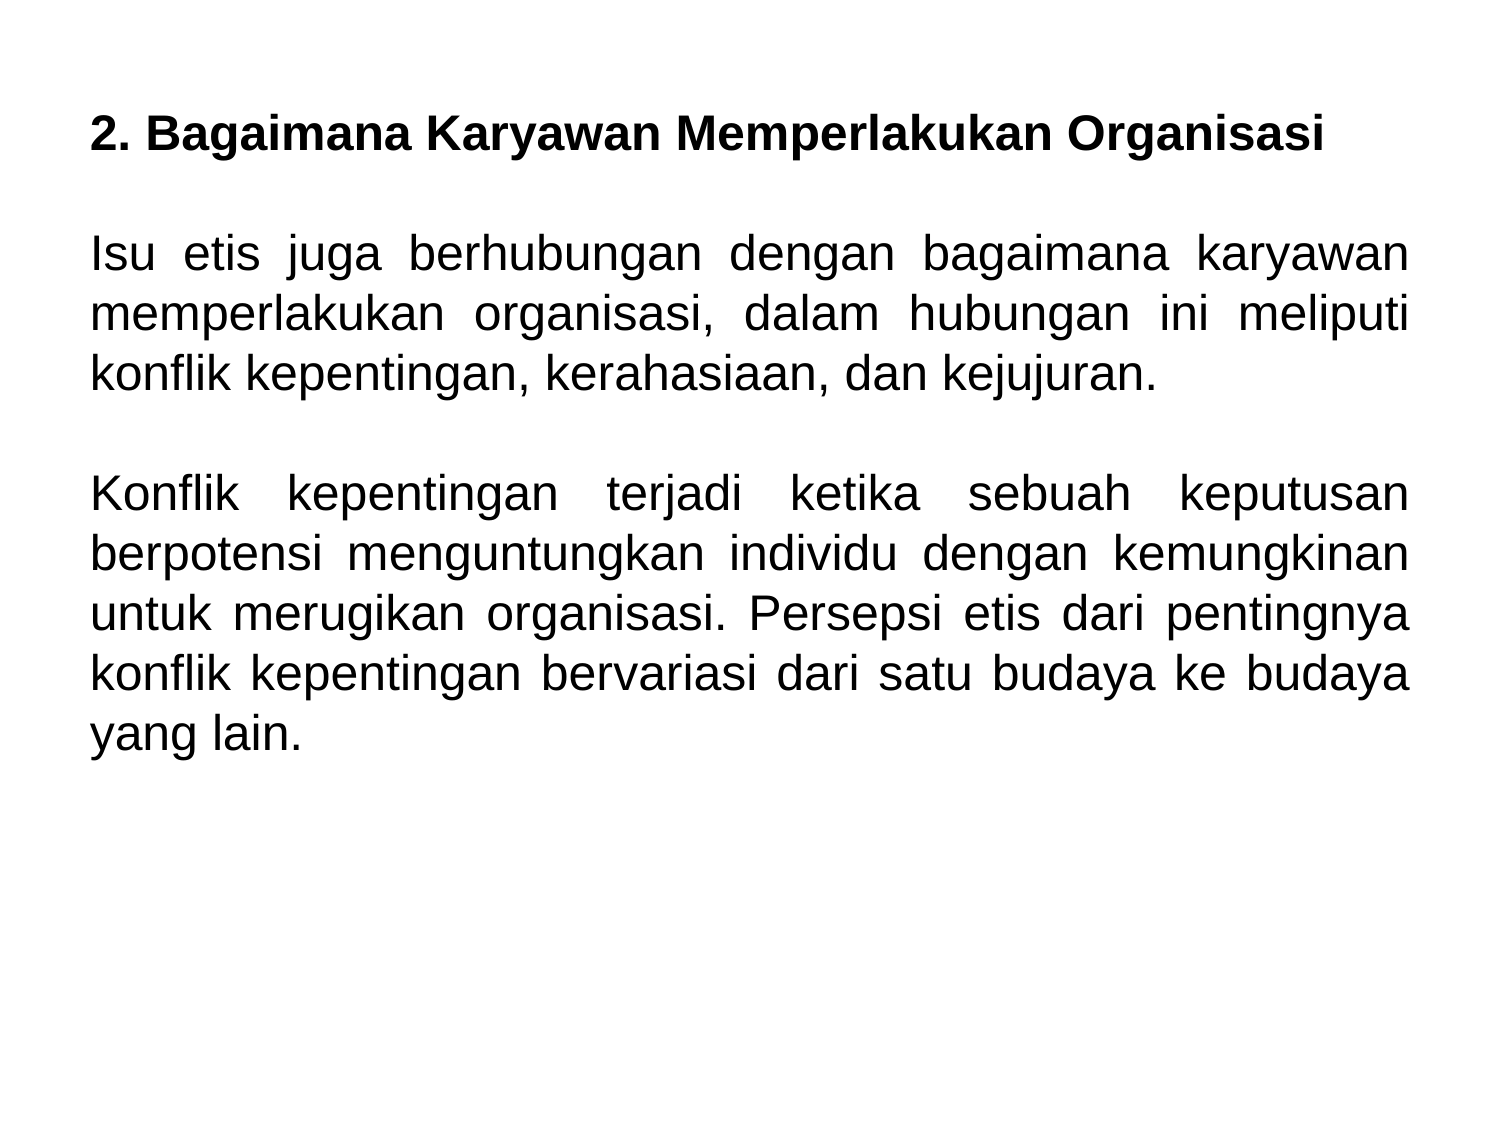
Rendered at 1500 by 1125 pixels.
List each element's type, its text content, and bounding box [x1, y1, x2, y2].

text_box 2. Bagaimana Karyawan Memperlakukan Organisasi Isu etis juga berhubungan dengan bagaimana karyawan memperlakukan organisasi, dalam hubungan ini meliputi konflik kepentingan, kerahasiaan, dan kejujuran. Konflik kepentingan terjadi ketika sebuah keputusan berpotensi menguntungkan individu dengan kemungkinan untuk merugikan organisasi. Persepsi etis dari pentingnya konflik kepentingan bervariasi dari satu budaya ke budaya yang lain. [74, 93, 1425, 769]
